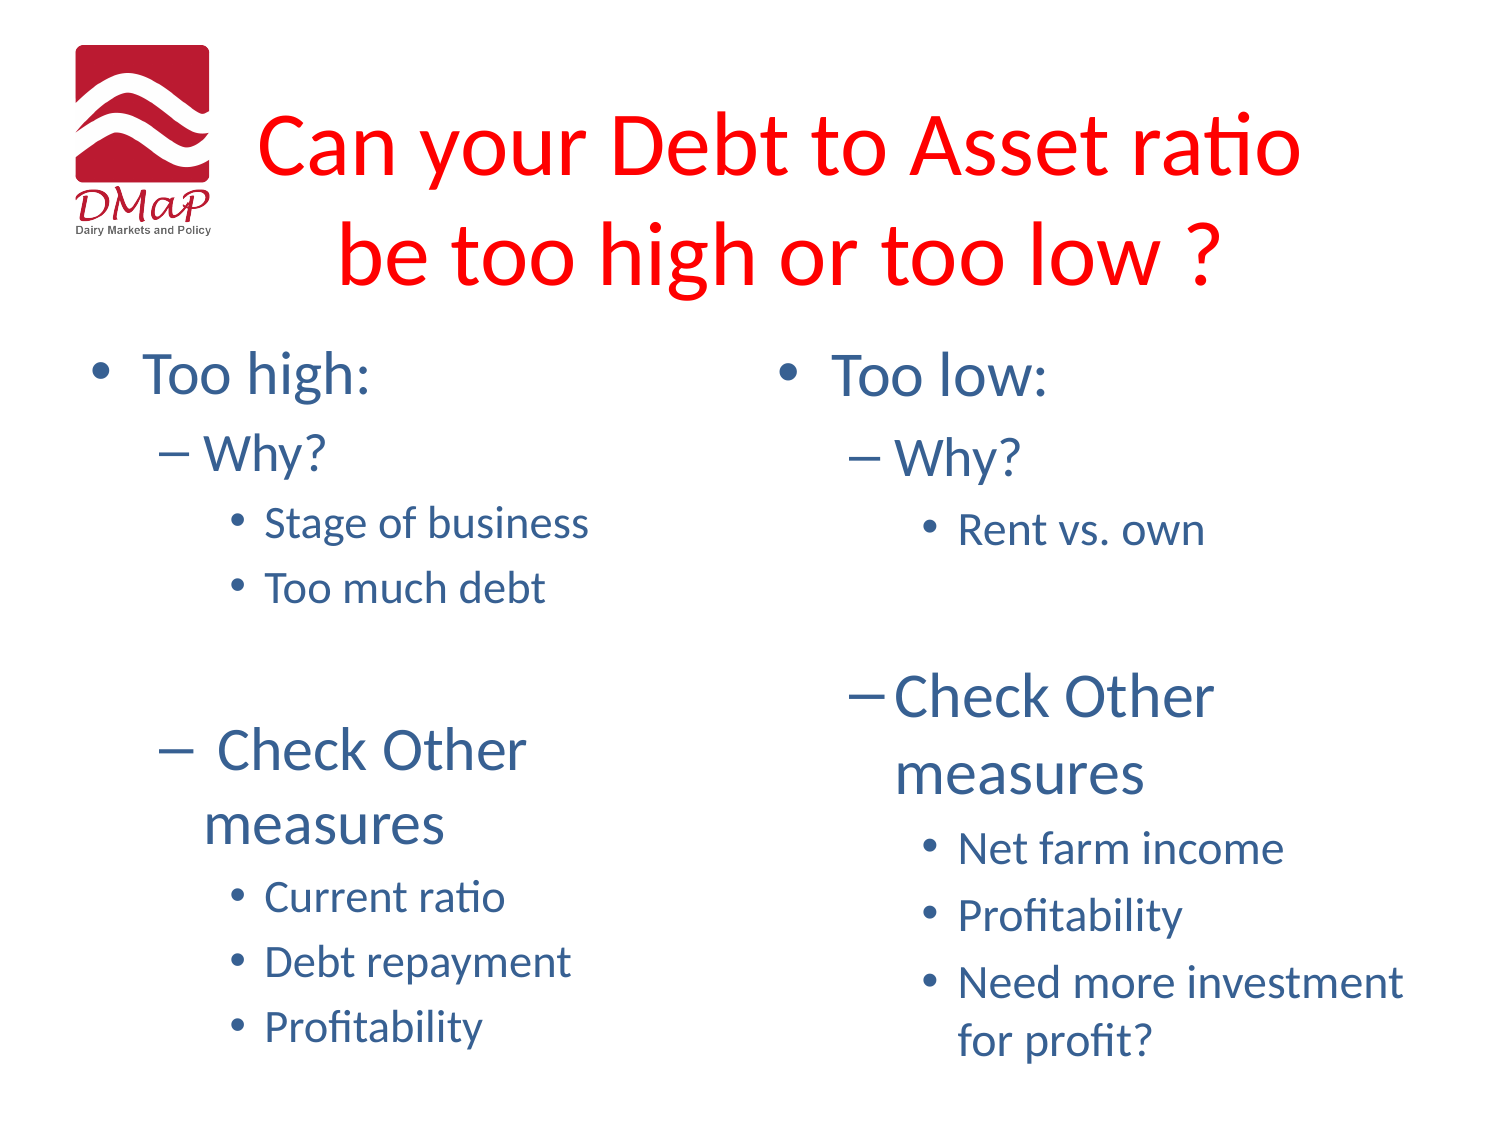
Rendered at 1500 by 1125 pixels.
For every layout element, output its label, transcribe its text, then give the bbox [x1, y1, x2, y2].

picture [75, 45, 211, 99]
list Too low: Why? Rent vs. own Check Other measures Net farm income Profitability Need more investment for profit? [762, 324, 1450, 1075]
title Can your Debt to Asset ratio be too high or too low ? [62, 99, 1500, 288]
list Too high: Why? Stage of business Too much debt Check Other measures Current ratio Debt repayment Profitability [75, 324, 762, 1063]
